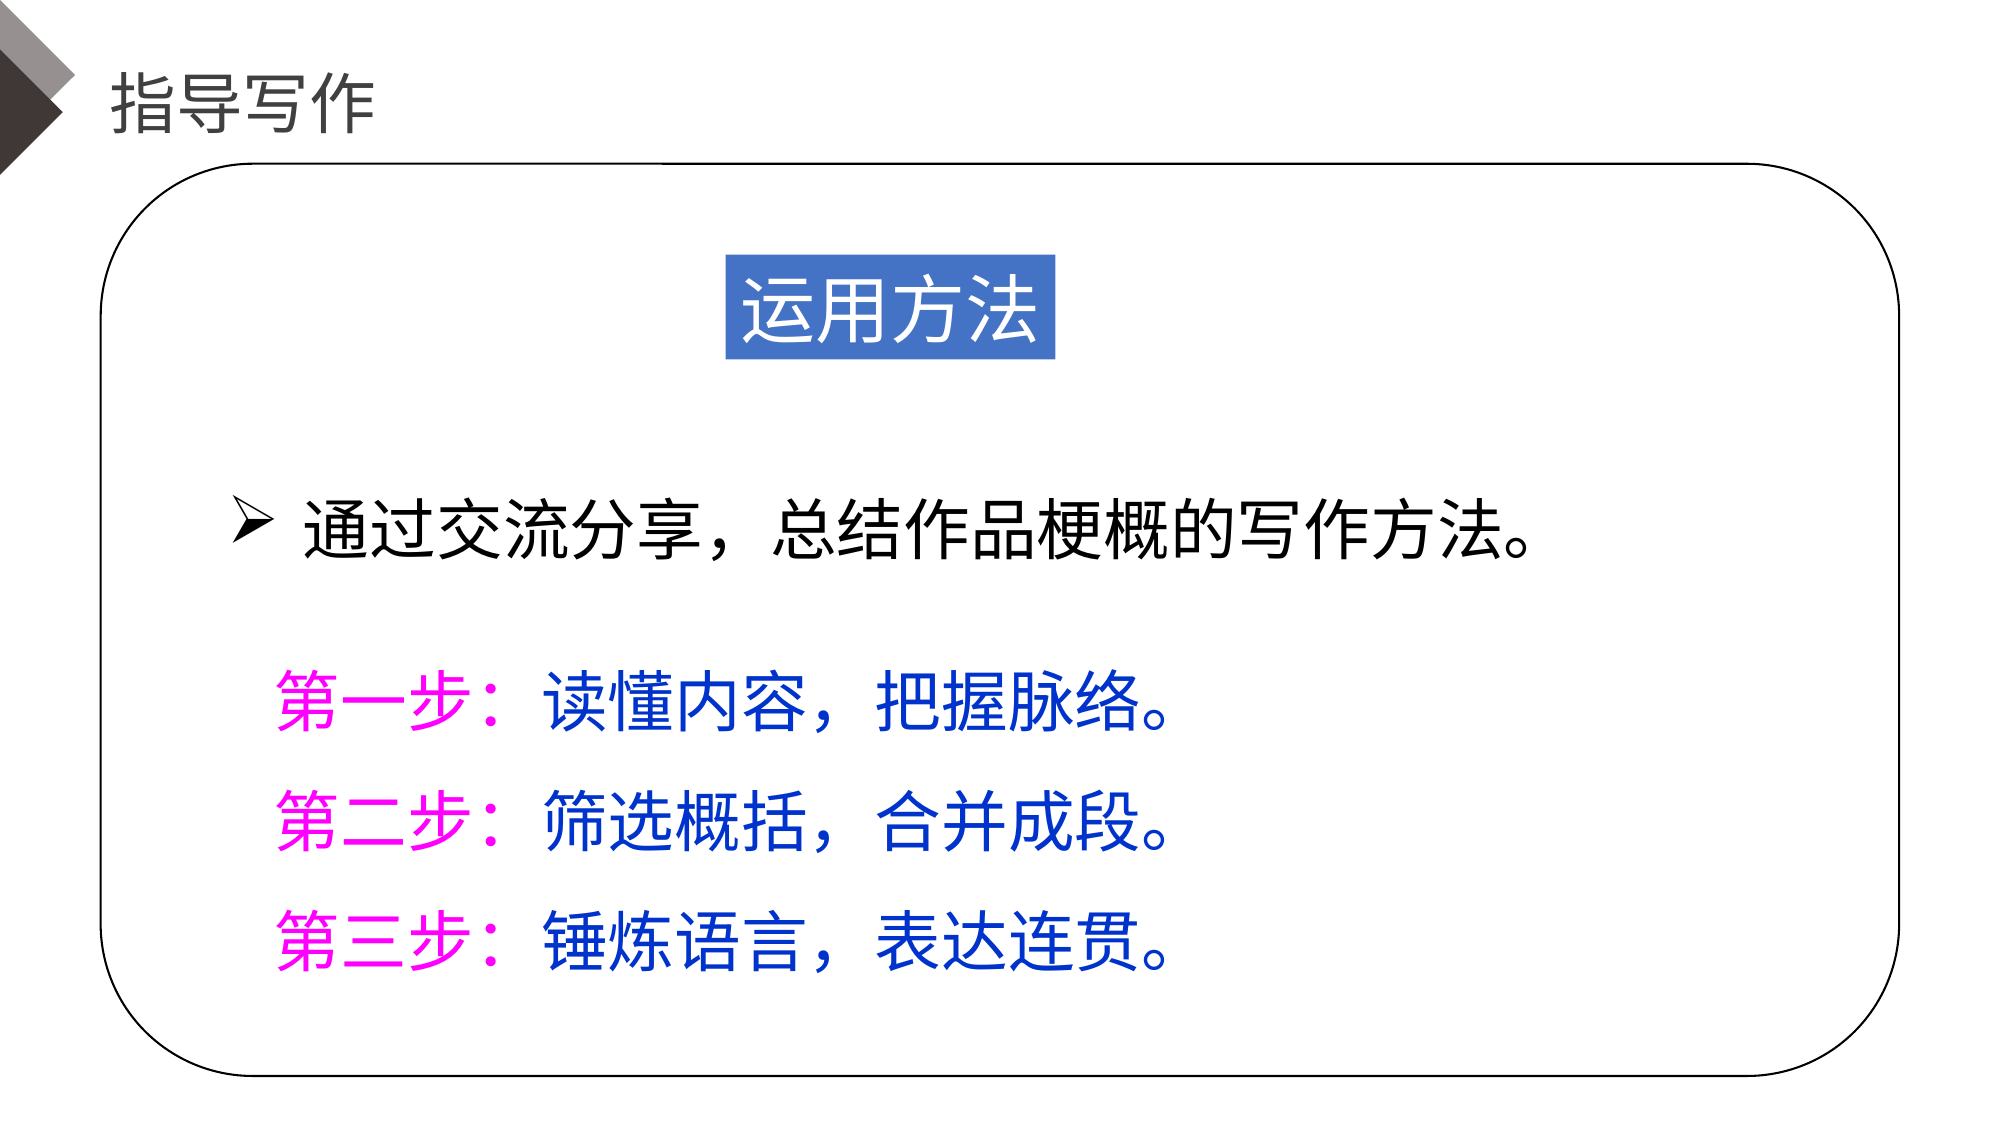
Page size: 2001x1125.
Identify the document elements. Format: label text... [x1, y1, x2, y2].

text_box 运用方法 [725, 254, 1056, 360]
text_box 通过交流分享，总结作品梗概的写作方法。 [213, 464, 1542, 576]
text_box 指导写作 [94, 54, 772, 150]
text_box 第一步：读懂内容，把握脉络。 第二步：筛选概括，合并成段。 第三步：锤炼语言，表达连贯。 [259, 612, 1339, 988]
